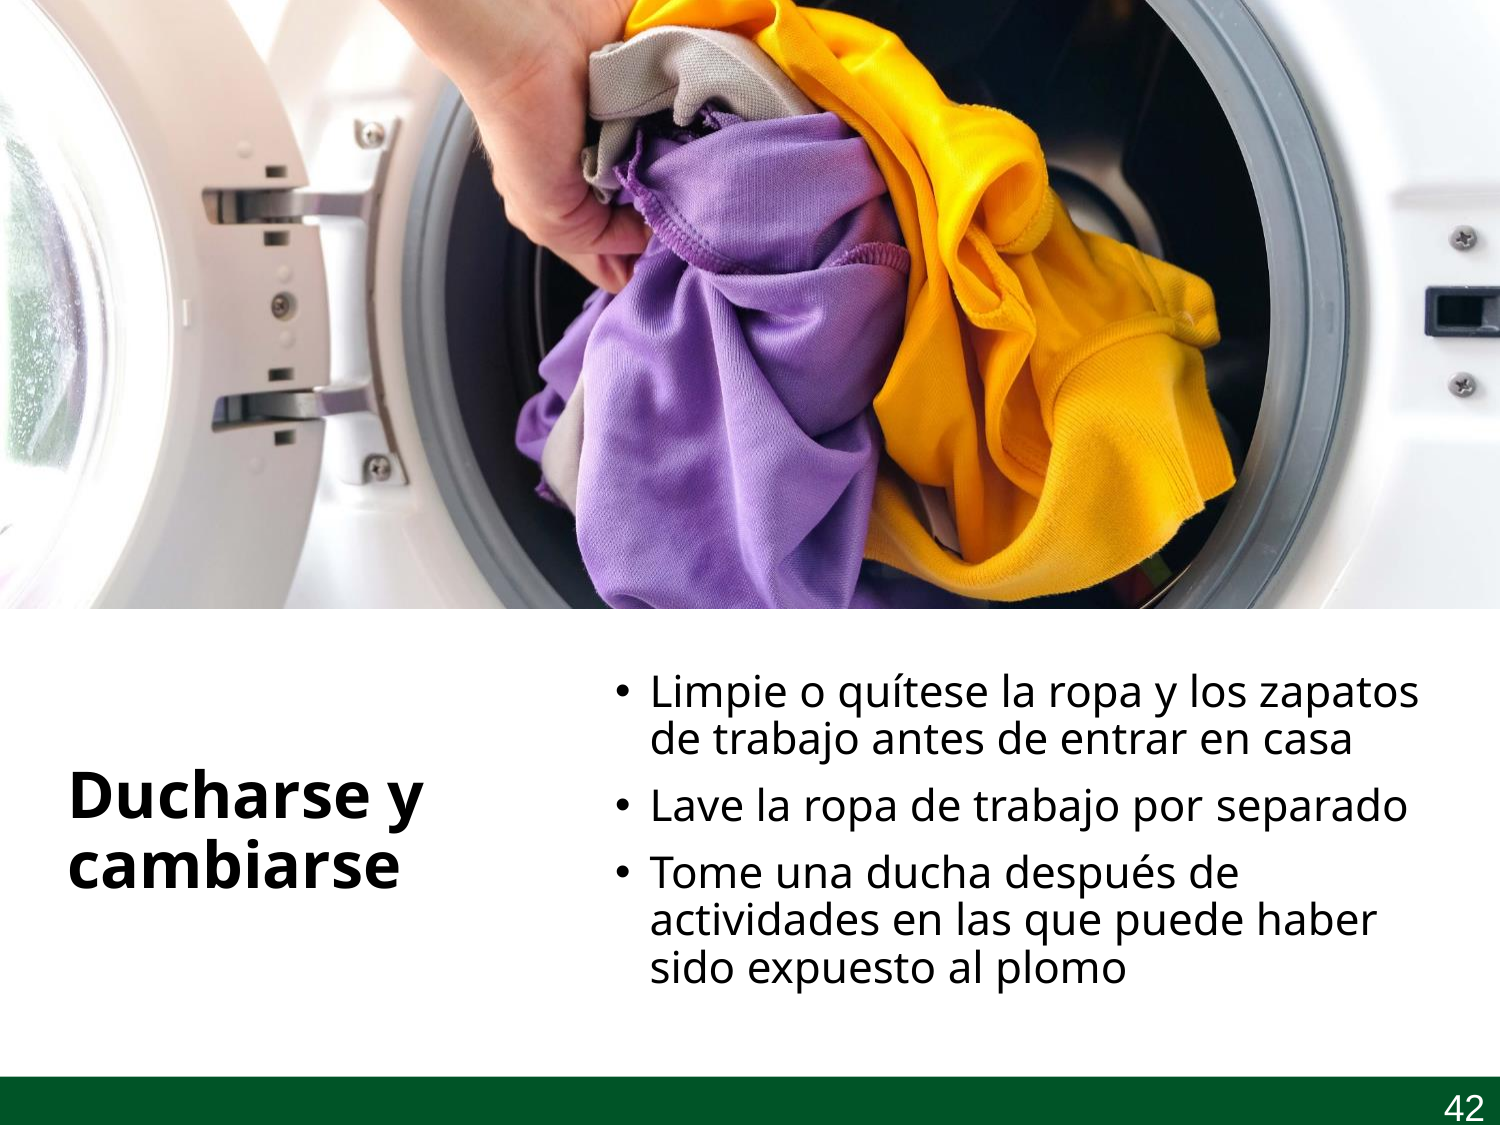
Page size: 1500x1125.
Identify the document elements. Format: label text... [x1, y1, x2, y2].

title Ducharse y cambiarse [52, 631, 563, 1034]
list Limpie o quítese la ropa y los zapatos de trabajo antes de entrar en casa Lave la ropa de trabajo por separado Tome una ducha después de actividades en las que puede haber sido expuesto al plomo [600, 629, 1479, 1033]
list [0, 0, 1500, 609]
text_box 42 [1162, 1076, 1500, 1125]
